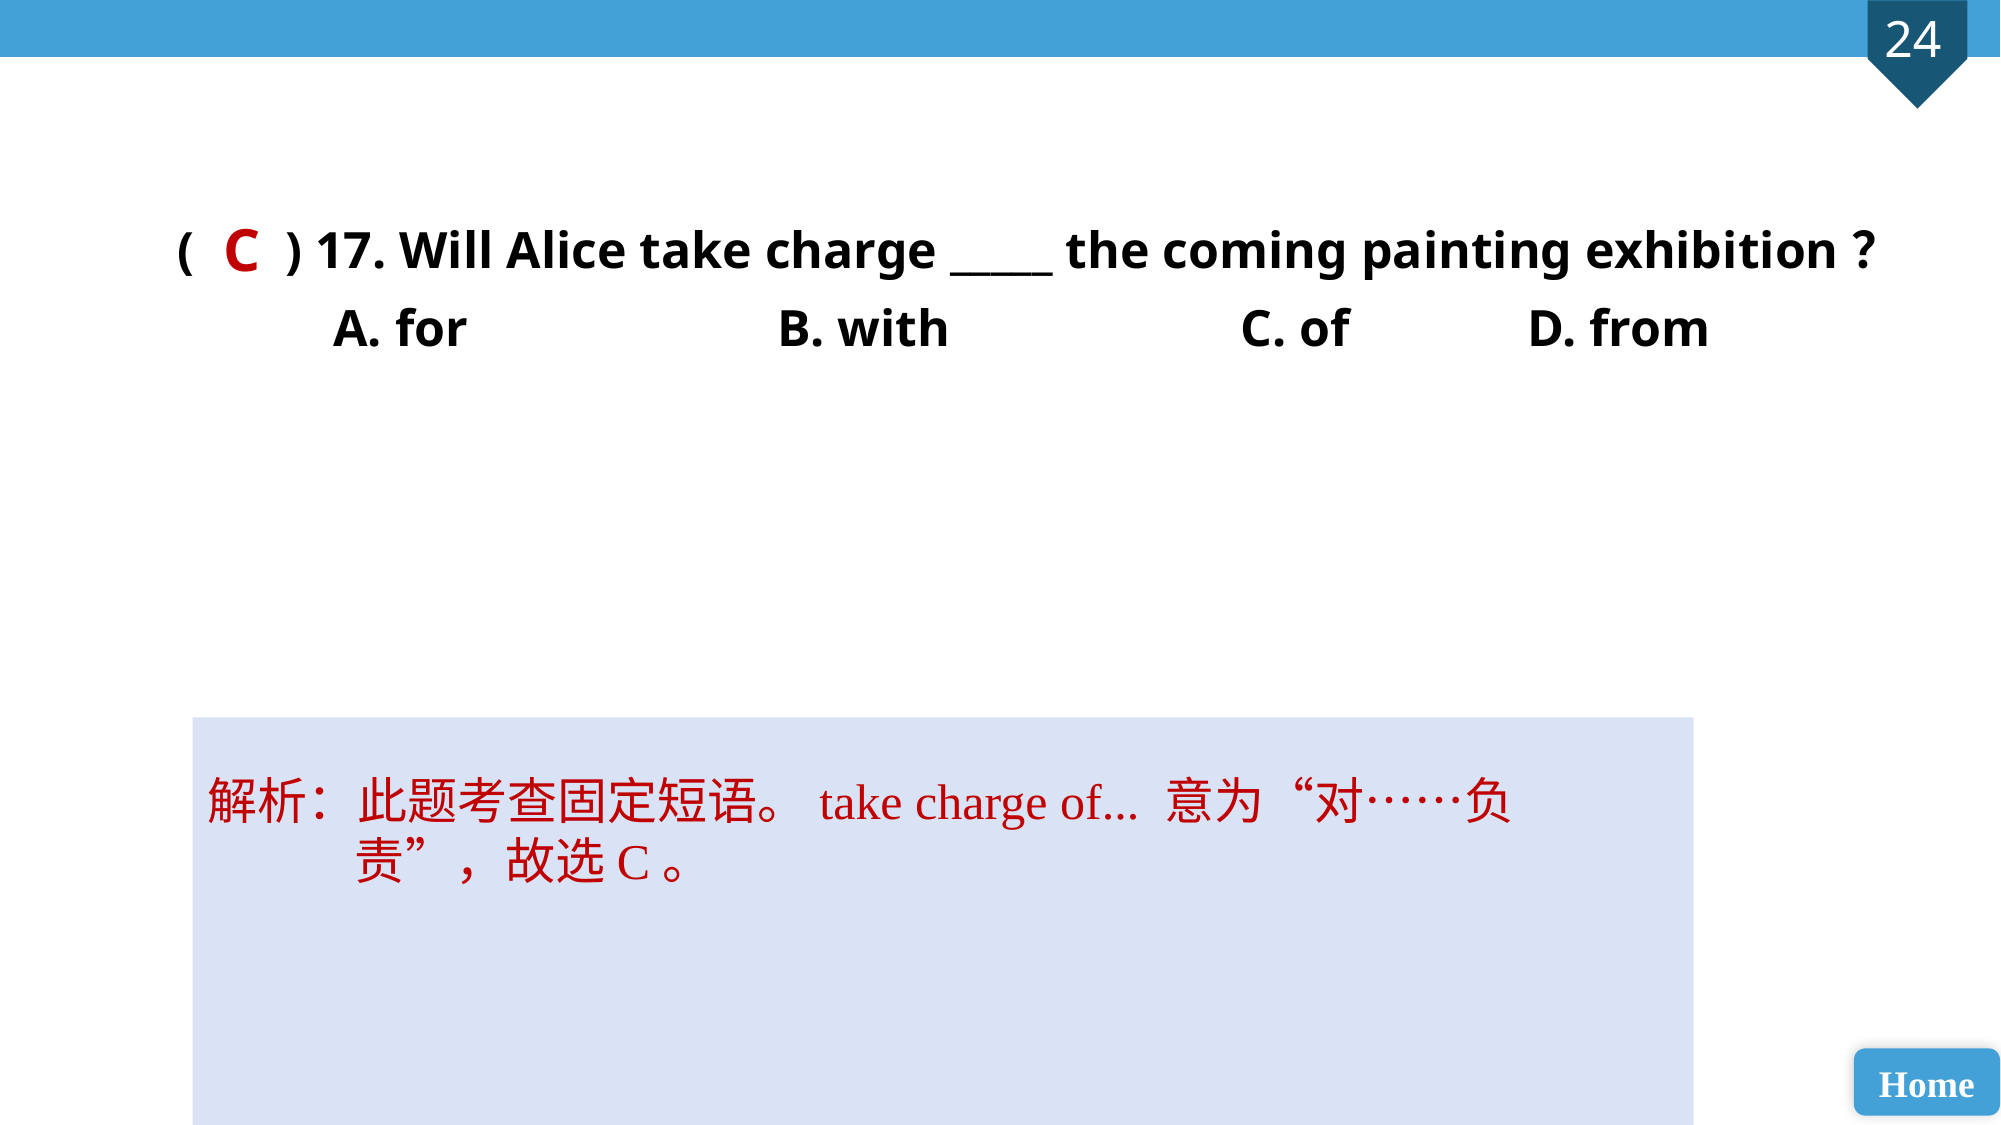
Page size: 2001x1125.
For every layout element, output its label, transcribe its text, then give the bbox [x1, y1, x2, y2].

text_box C [208, 206, 276, 291]
text_box 解析：此题考查固定短语。take charge of... 意为“对……负责”，故选C。 [192, 762, 1608, 897]
text_box [191, 716, 1695, 1125]
text_box ( ) 17. Will Alice take charge _____ the coming painting exhibition？ A. for B. with C. of D. from [162, 193, 1976, 365]
